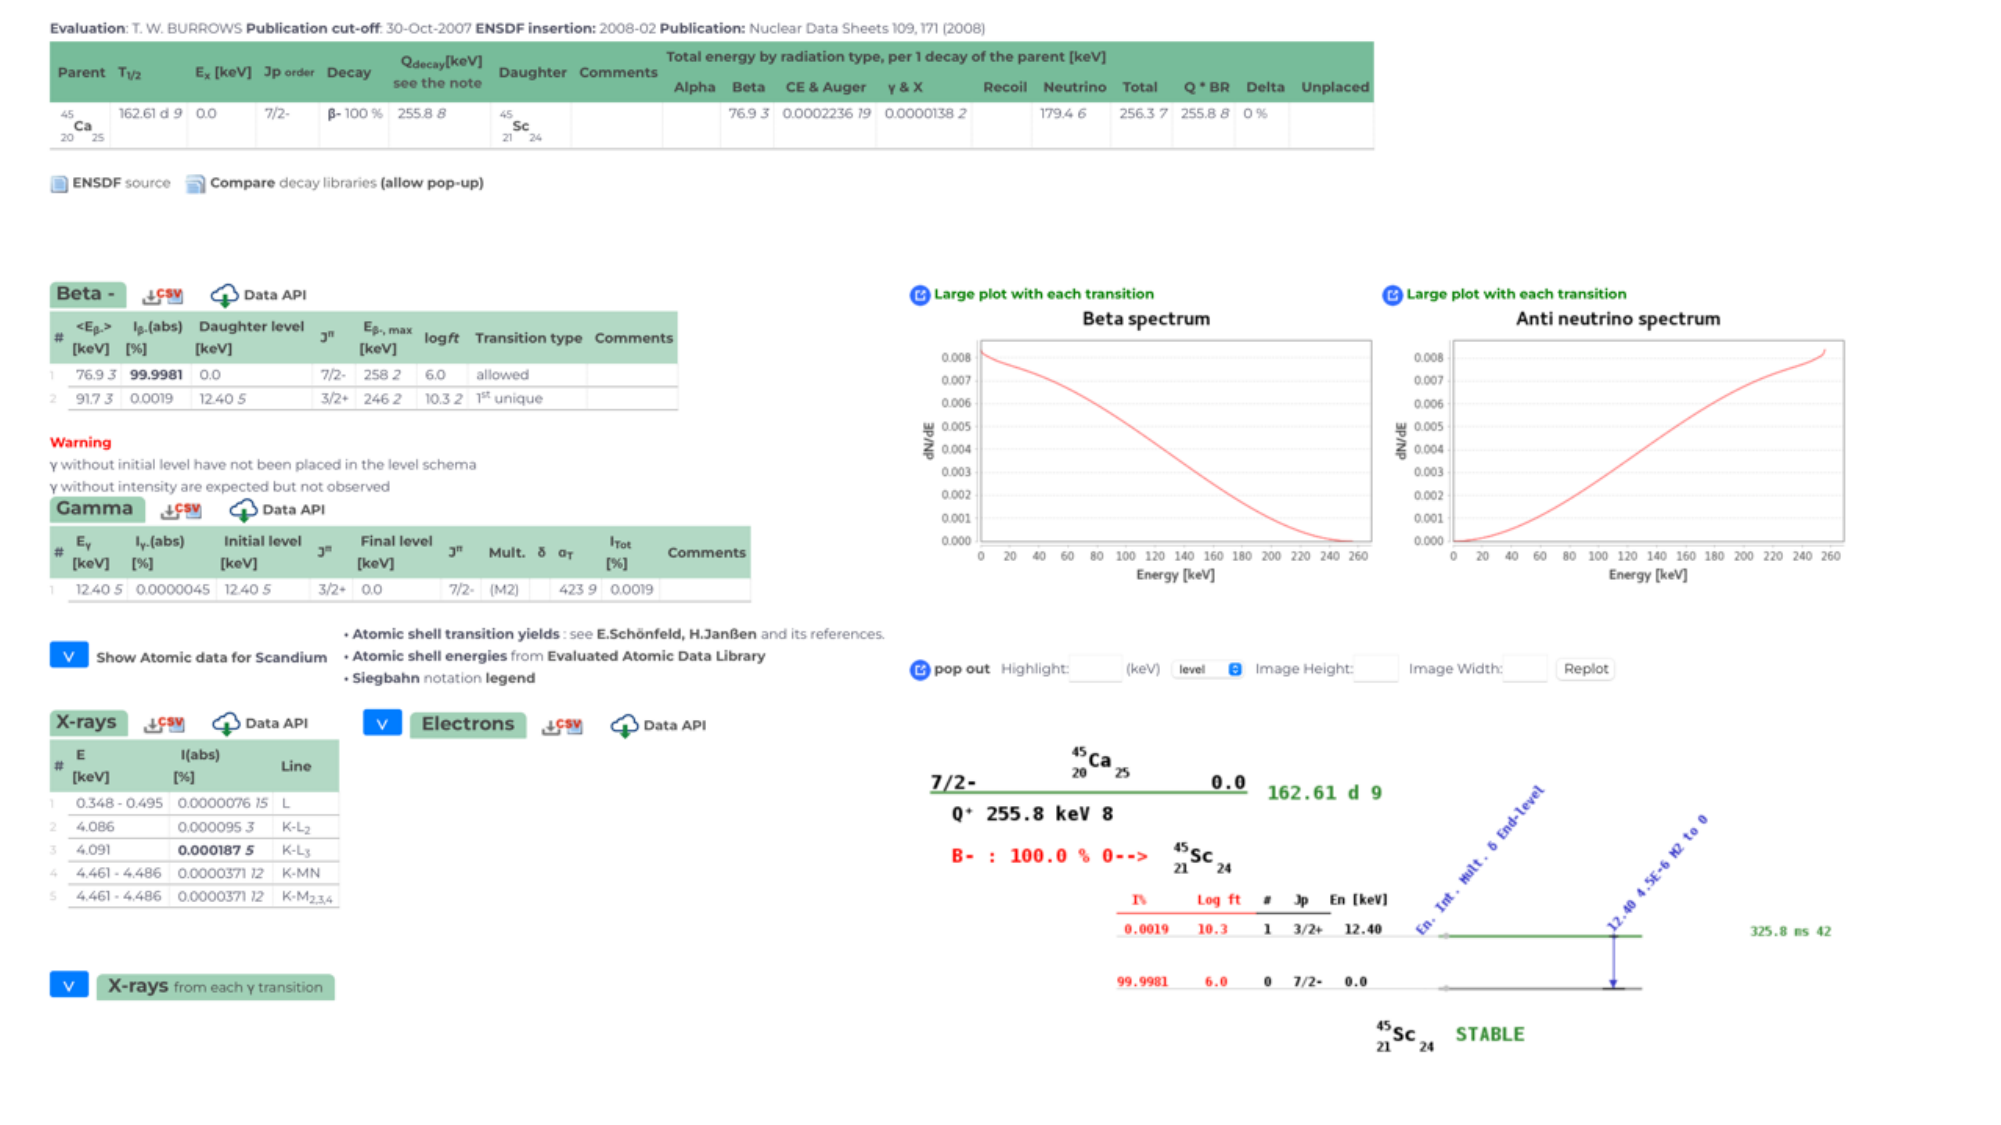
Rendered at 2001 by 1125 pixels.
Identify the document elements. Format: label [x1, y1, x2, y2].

picture [36, 15, 1927, 1071]
